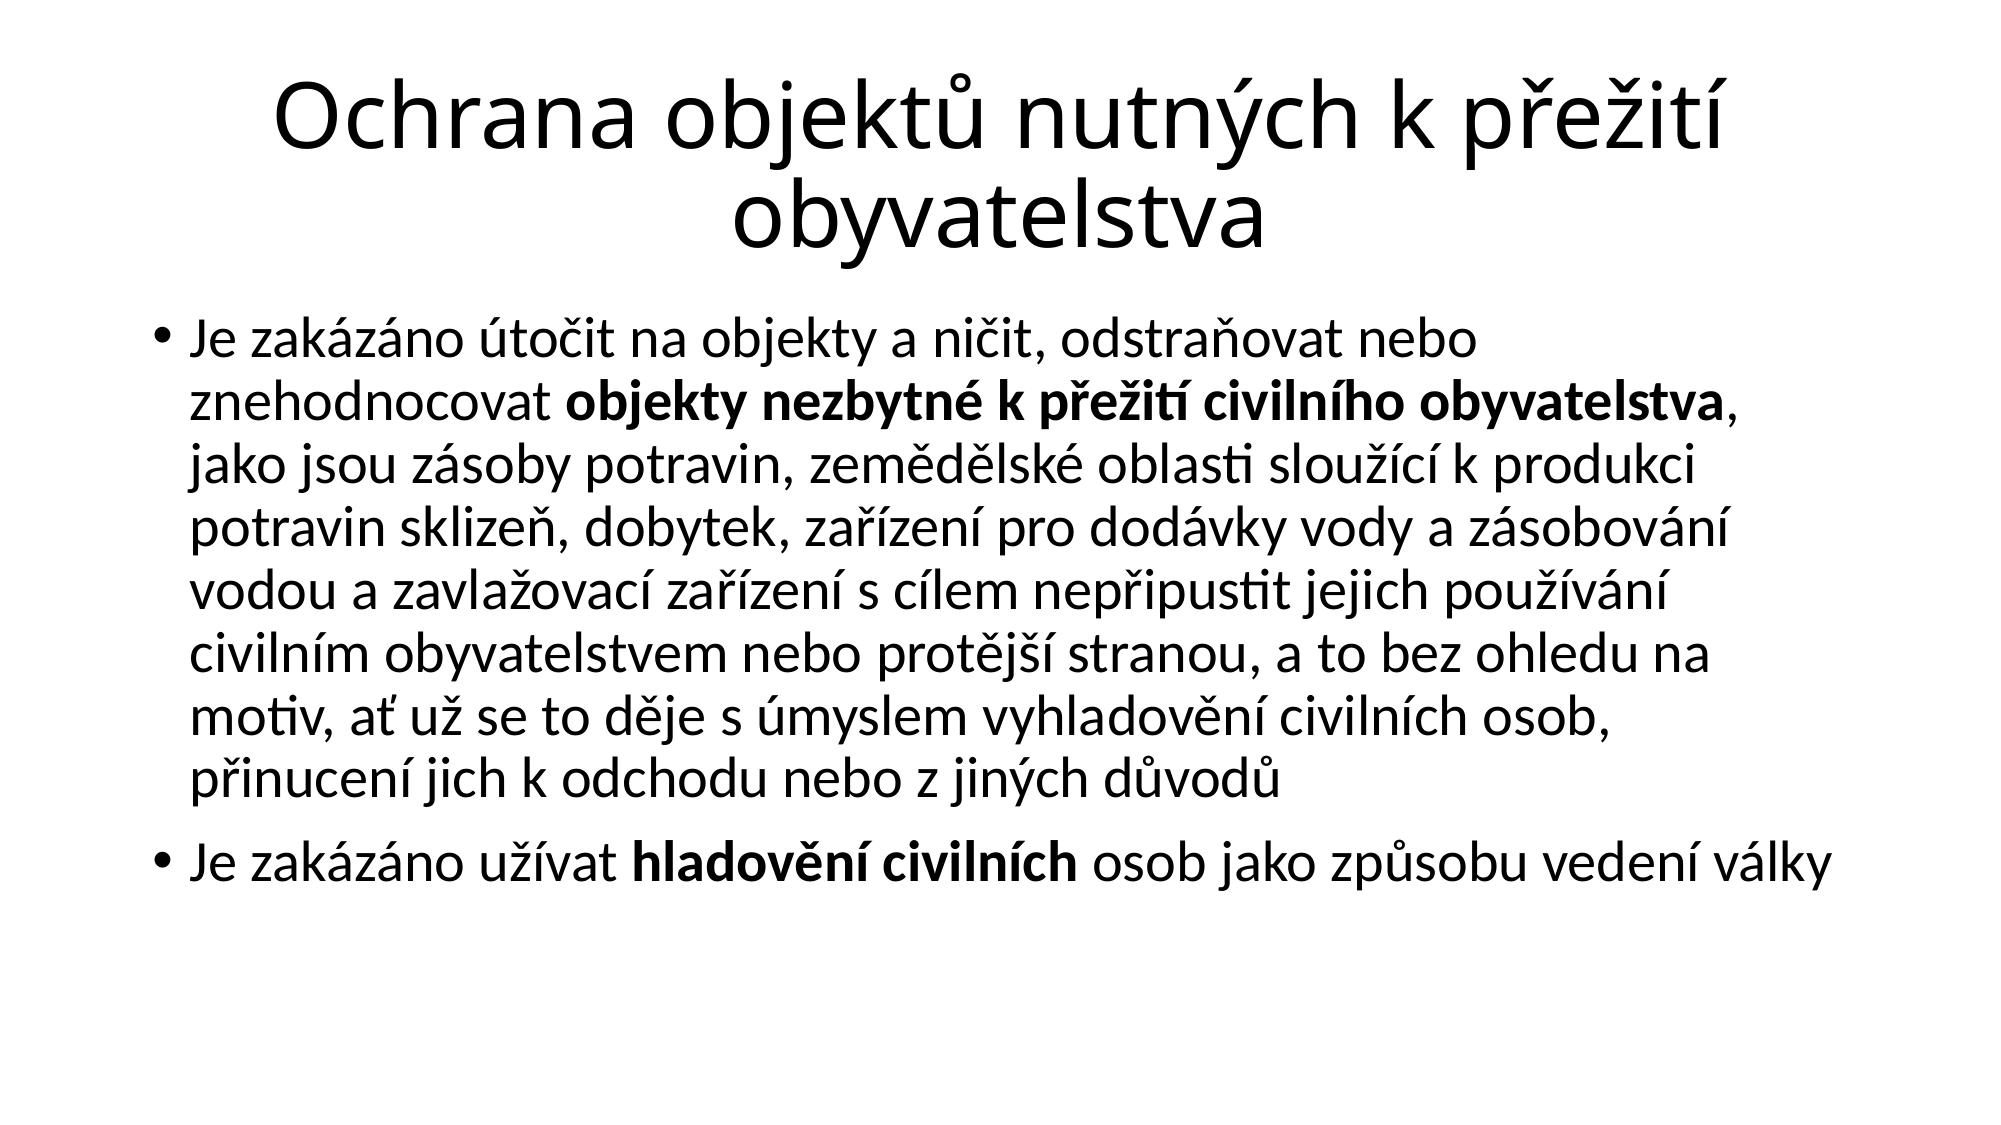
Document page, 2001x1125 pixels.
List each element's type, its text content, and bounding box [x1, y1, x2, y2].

list Je zakázáno útočit na objekty a ničit, odstraňovat nebo znehodnocovat objekty nezbytné k přežití civilního obyvatelstva, jako jsou zásoby potravin, zemědělské oblasti sloužící k produkci potravin sklizeň, dobytek, zařízení pro dodávky vody a zásobování vodou a zavlažovací zařízení s cílem nepřipustit jejich používání civilním obyvatelstvem nebo protější stranou, a to bez ohledu na motiv, ať už se to děje s úmyslem vyhladovění civilních osob, přinucení jich k odchodu nebo z jiných důvodů Je zakázáno užívat hladovění civilních osob jako způsobu vedení války [137, 299, 1863, 1014]
title Ochrana objektů nutných k přežití obyvatelstva [137, 59, 1863, 278]
